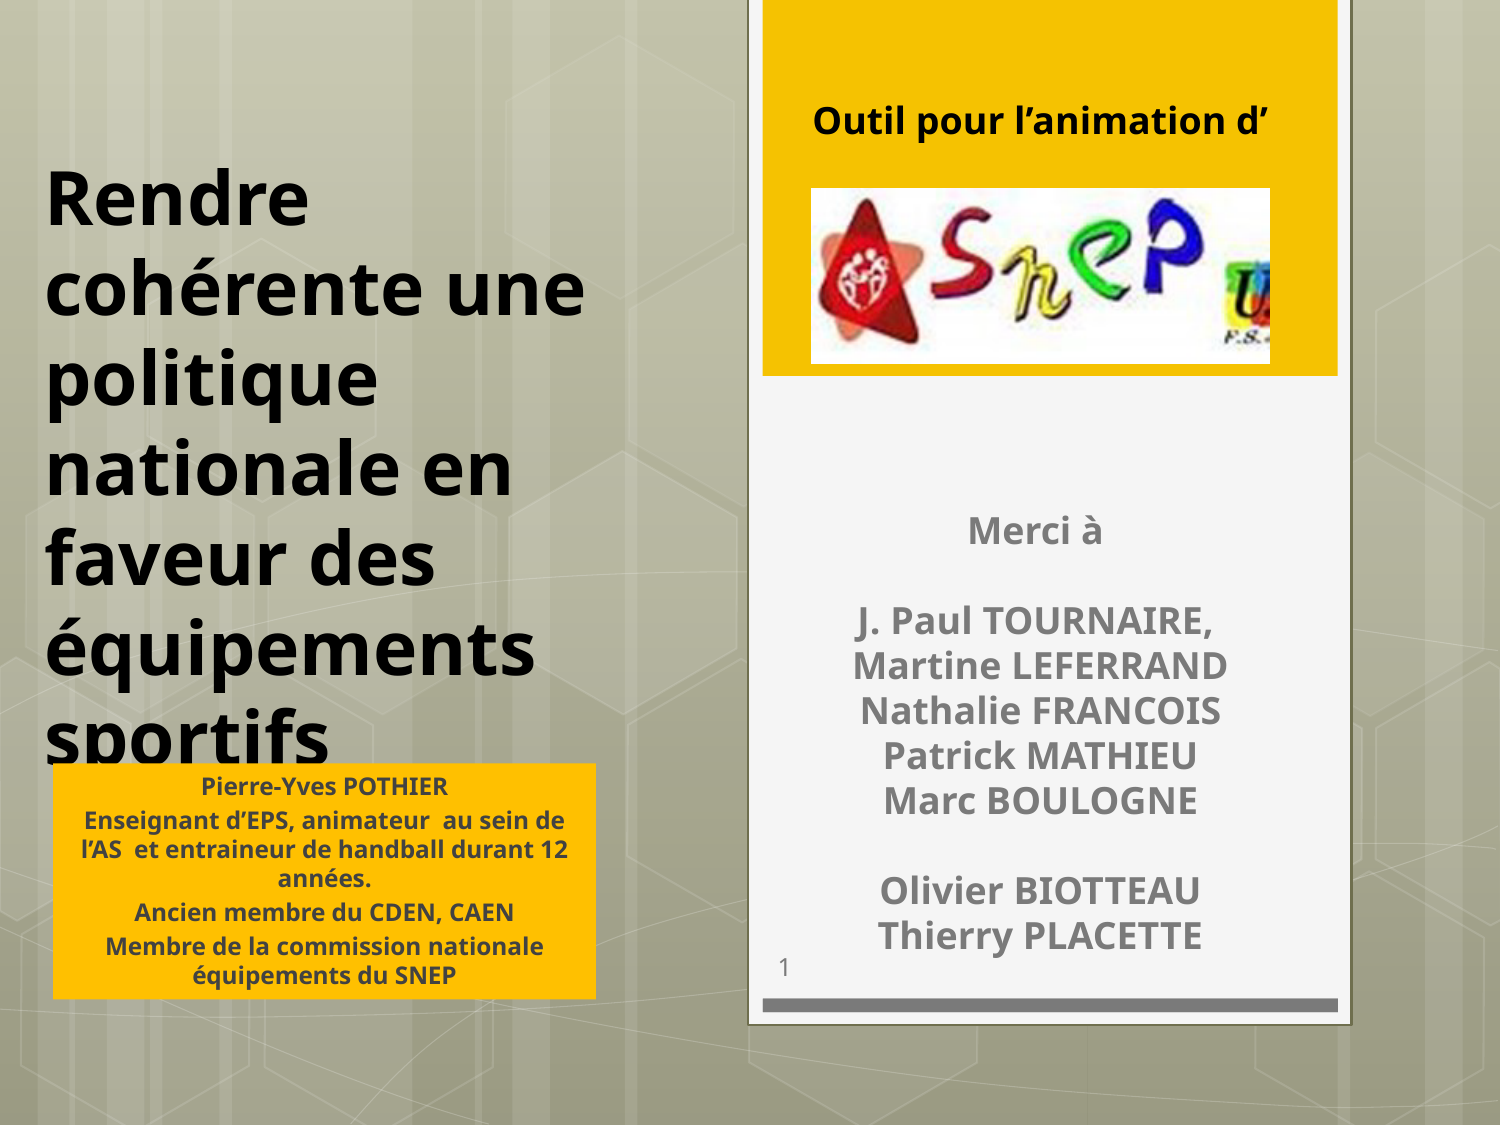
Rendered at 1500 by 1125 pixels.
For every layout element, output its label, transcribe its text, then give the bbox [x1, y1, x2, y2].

title Merci à J. Paul TOURNAIRE, Martine LEFERRAND Nathalie FRANCOIS Patrick MATHIEU Marc BOULOGNE Olivier BIOTTEAU Thierry PLACETTE [768, 423, 1313, 965]
text_box Rendre cohérente une politique nationale en faveur des équipements sportifs [29, 142, 727, 788]
picture [811, 188, 1270, 365]
text_box Outil pour l’animation d’ [786, 89, 1295, 150]
slide_number 1 [762, 938, 869, 999]
subtitle Pierre-Yves POTHIER Enseignant d’EPS, animateur au sein de l’AS et entraineur de handball durant 12 années. Ancien membre du CDEN, CAEN Membre de la commission nationale équipements du SNEP [53, 763, 596, 1000]
